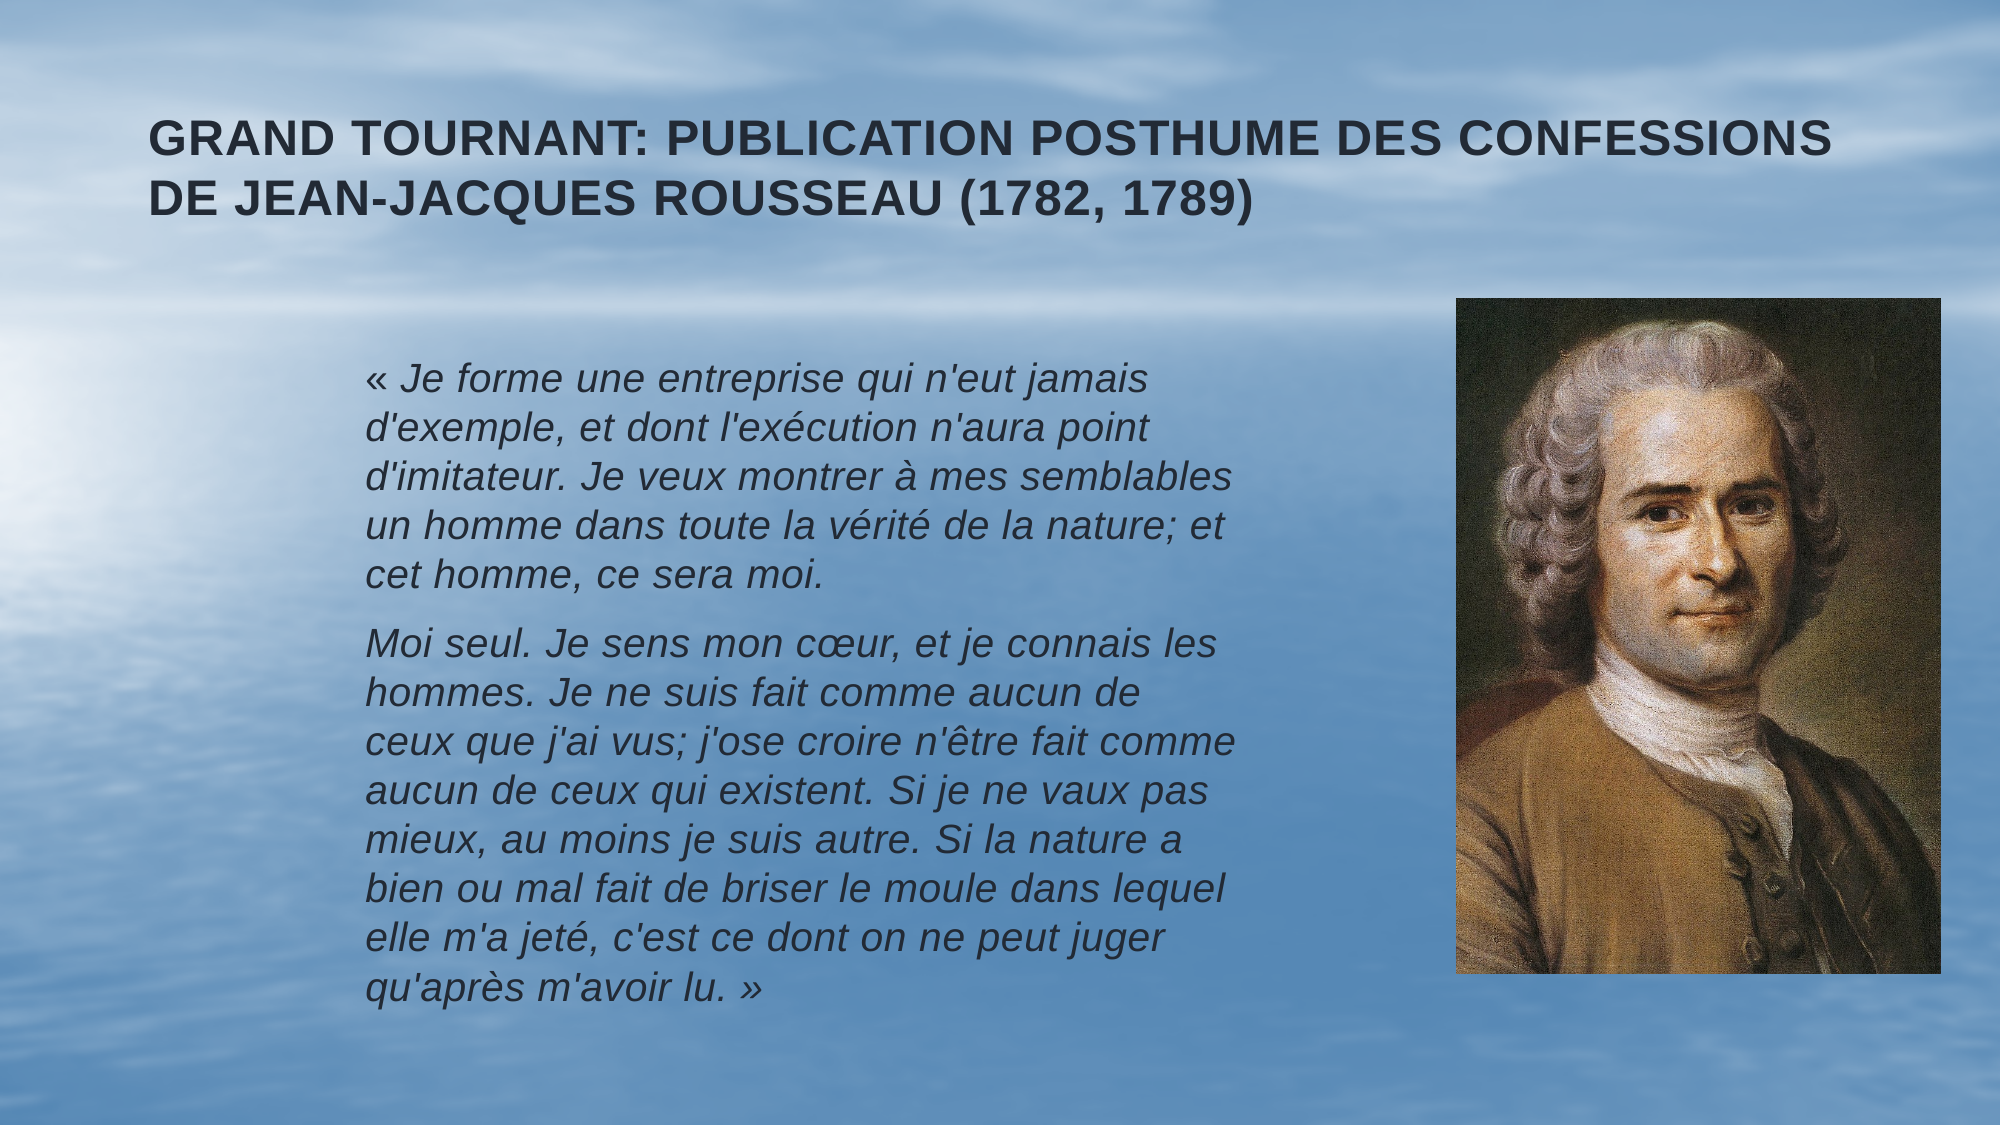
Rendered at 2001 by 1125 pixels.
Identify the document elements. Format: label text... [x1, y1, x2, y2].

list « Je forme une entreprise qui n'eut jamais d'exemple, et dont l'exécution n'aura point d'imitateur. Je veux montrer à mes semblables un homme dans toute la vérité de la nature; et cet homme, ce sera moi. Moi seul. Je sens mon cœur, et je connais les hommes. Je ne suis fait comme aucun de ceux que j'ai vus; j'ose croire n'être fait comme aucun de ceux qui existent. Si je ne vaux pas mieux, au moins je suis autre. Si la nature a bien ou mal fait de briser le moule dans lequel elle m'a jeté, c'est ce dont on ne peut juger qu'après m'avoir lu. » [350, 344, 1256, 1019]
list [1456, 298, 1941, 974]
title Grand tournant: publication posthume des confessions de Jean-Jacques Rousseau (1782, 1789) [133, 45, 1867, 233]
